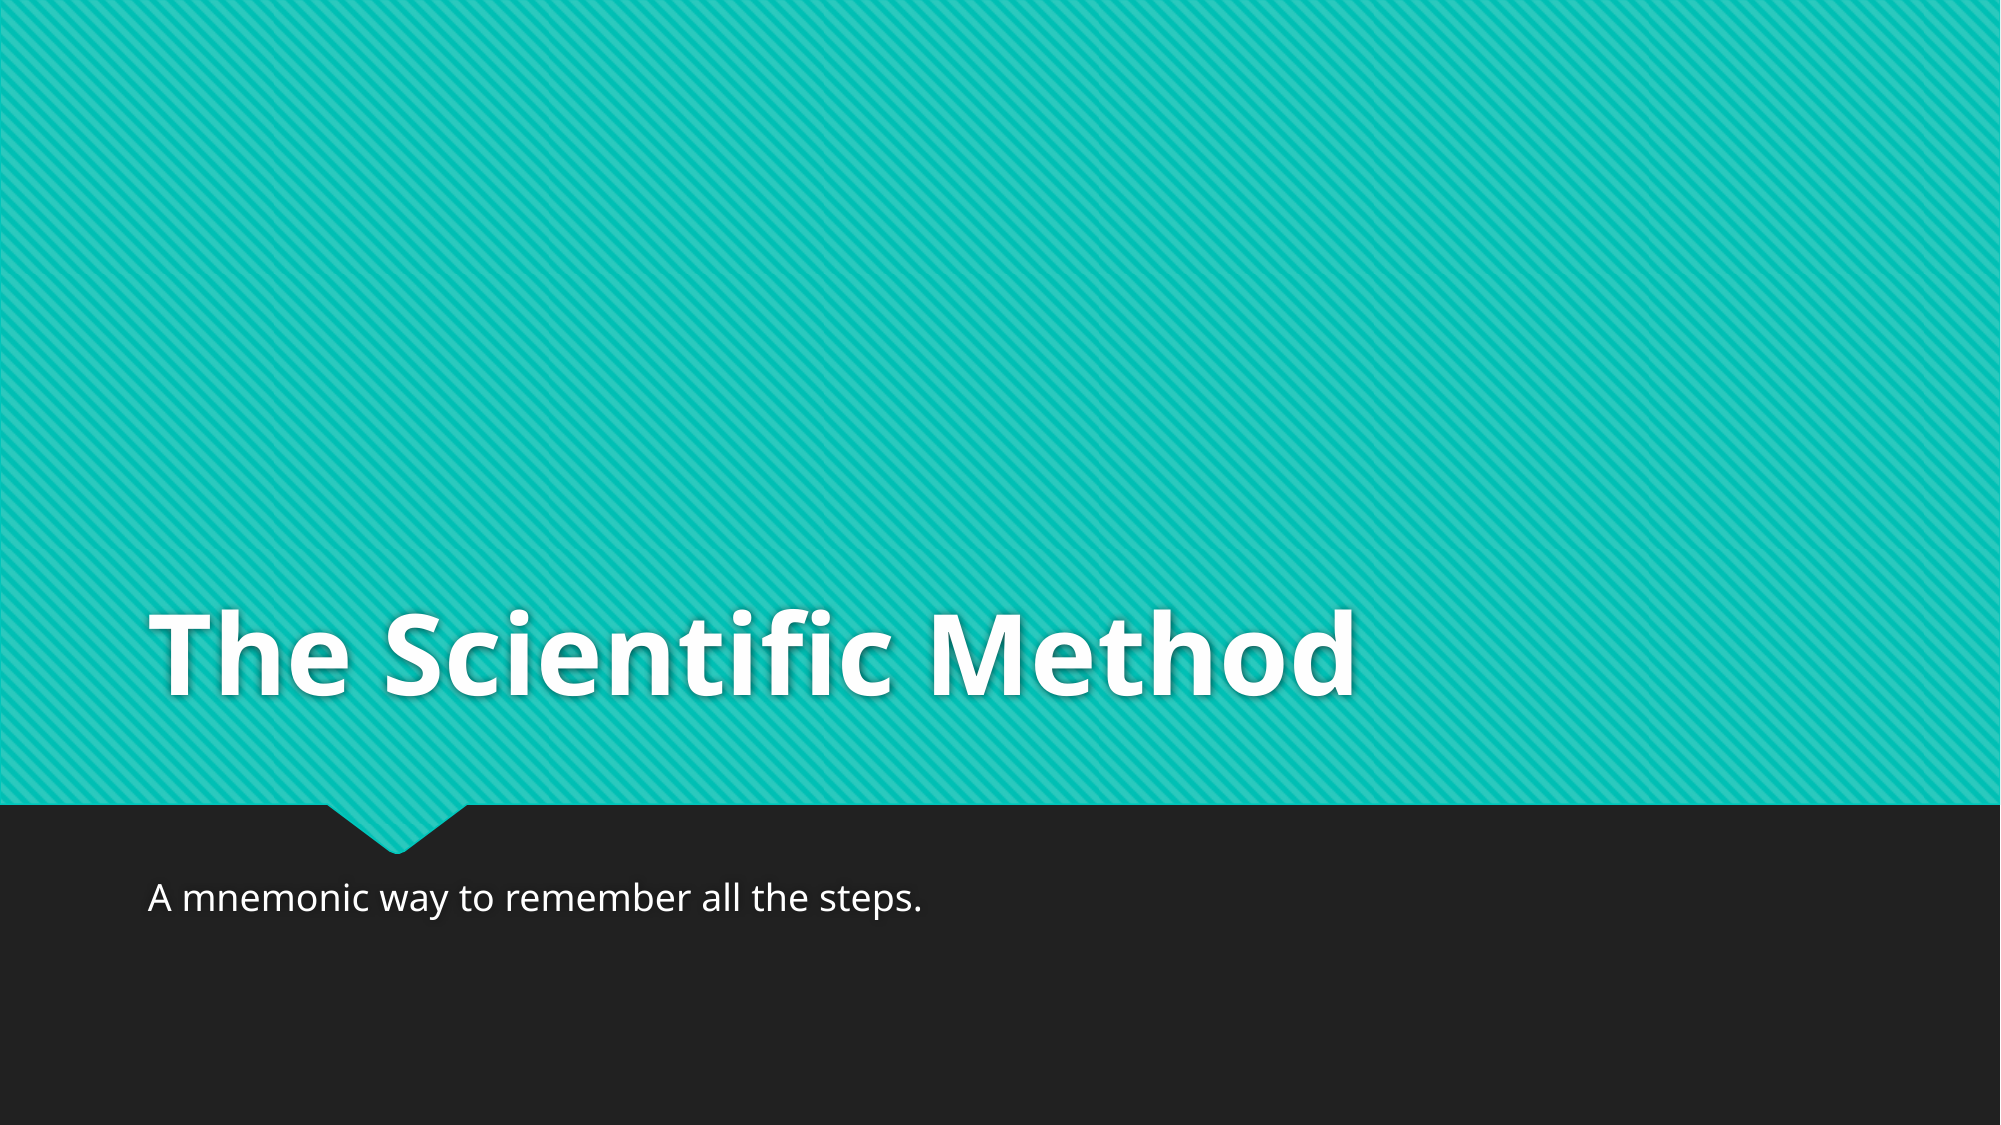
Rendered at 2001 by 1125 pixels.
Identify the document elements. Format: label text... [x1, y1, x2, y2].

subtitle A mnemonic way to remember all the steps. [132, 866, 1868, 938]
title The Scientific Method [132, 237, 1868, 726]
